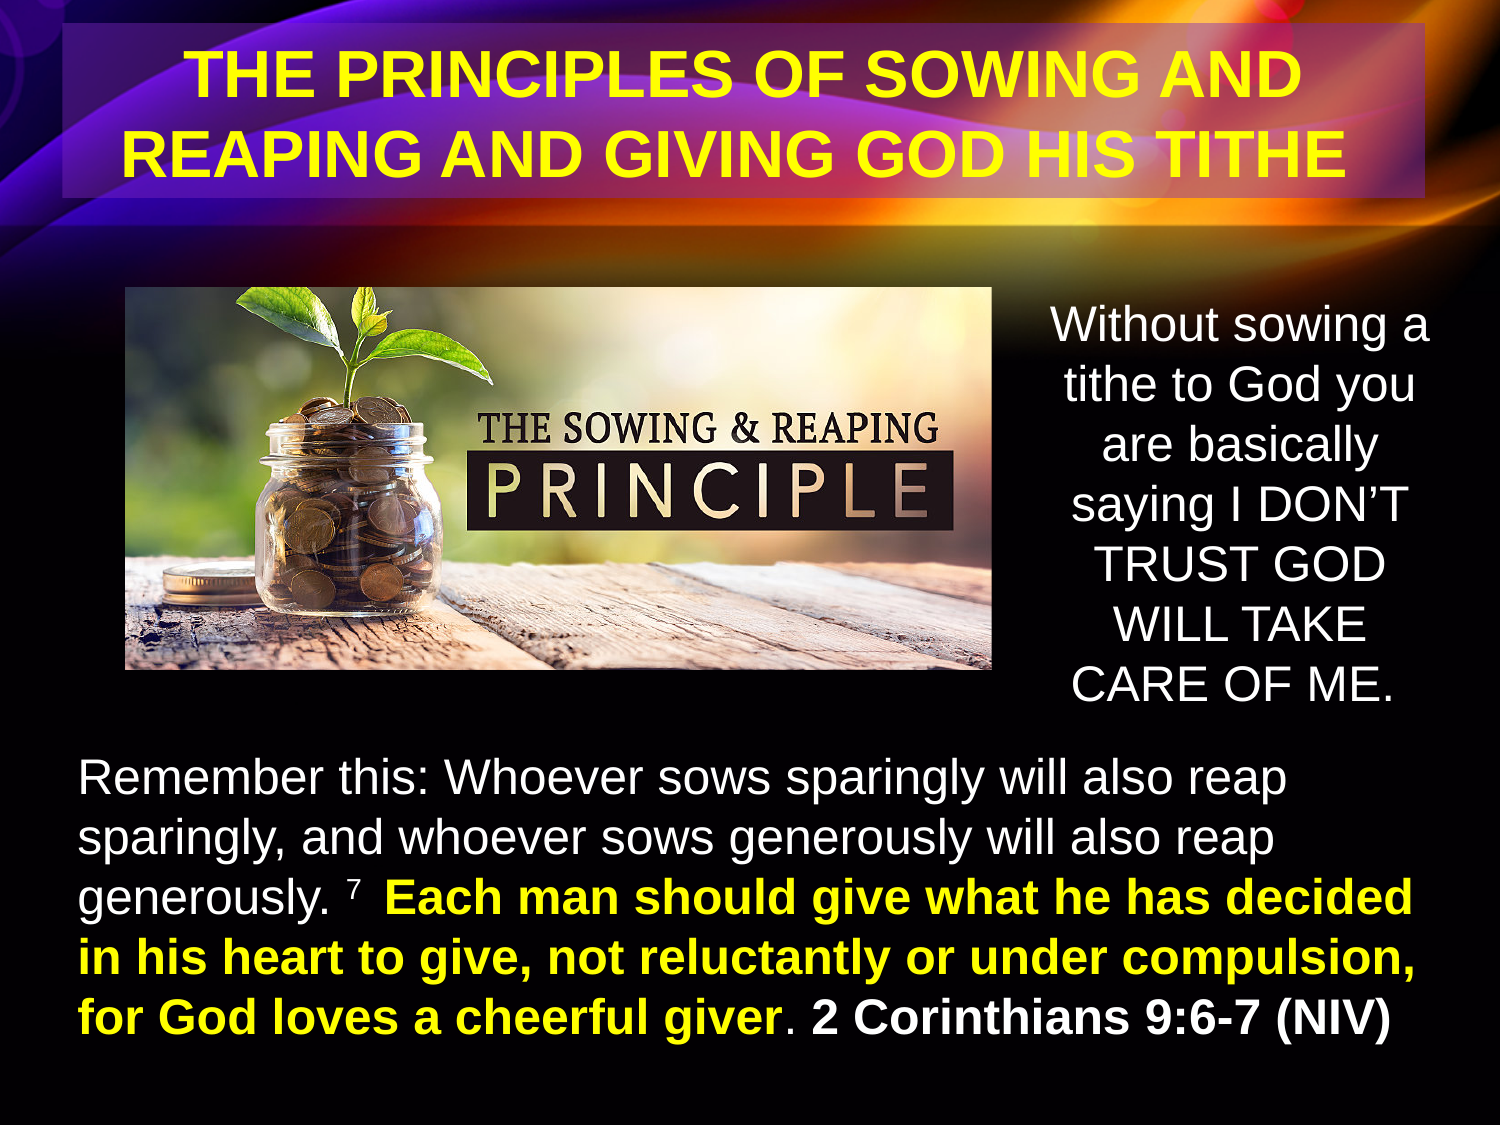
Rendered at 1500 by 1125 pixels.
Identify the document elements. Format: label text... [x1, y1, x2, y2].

text_box Remember this: Whoever sows sparingly will also reap sparingly, and whoever sows generously will also reap generously. 7 Each man should give what he has decided in his heart to give, not reluctantly or under compulsion, for God loves a cheerful giver. 2 Corinthians 9:6-7 (NIV) [62, 737, 1457, 1053]
text_box Without sowing a tithe to God you are basically saying I DON’T TRUST GOD WILL TAKE CARE OF ME. [1027, 284, 1453, 720]
picture [0, 0, 1500, 1125]
text_box THE PRINCIPLES OF SOWING AND REAPING AND GIVING GOD HIS TITHE [62, 23, 1425, 198]
